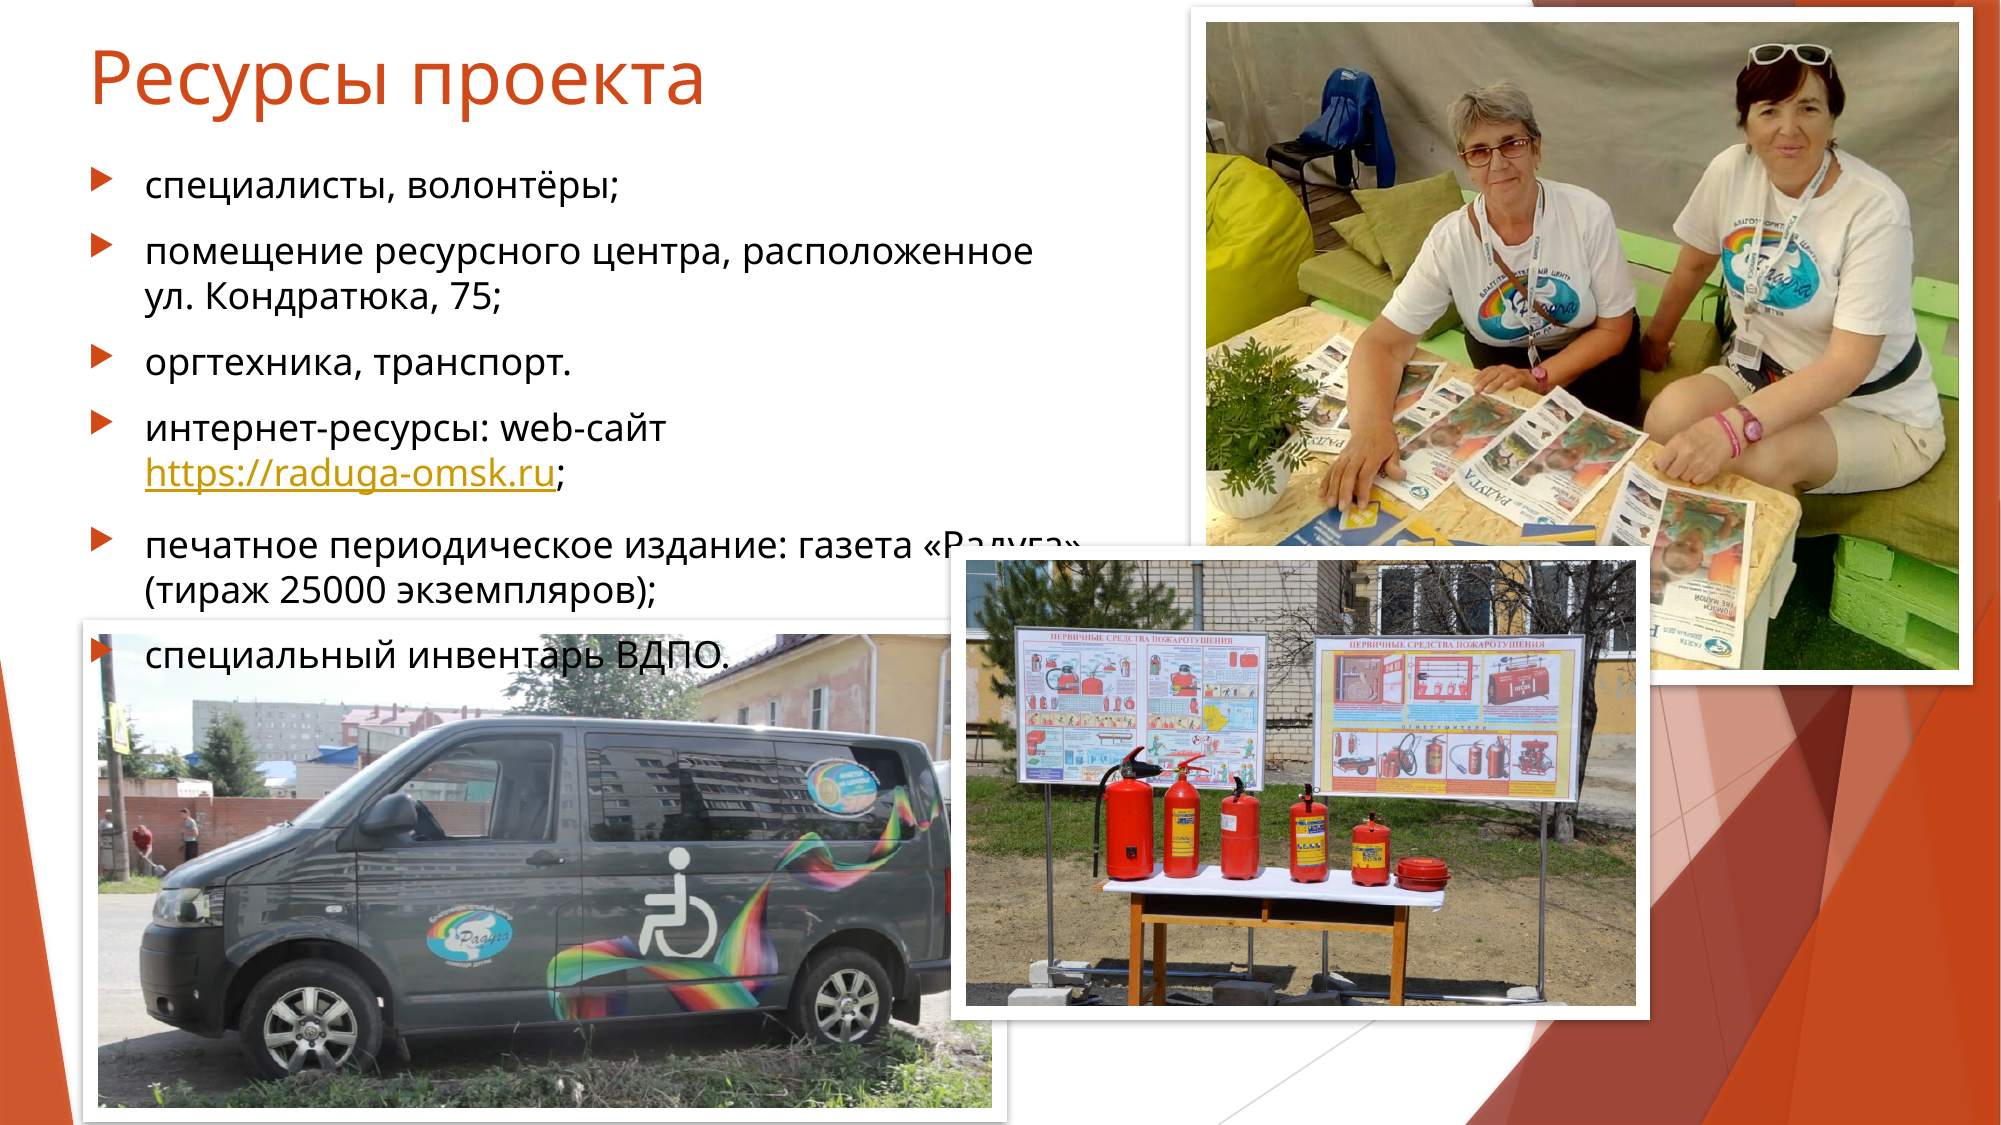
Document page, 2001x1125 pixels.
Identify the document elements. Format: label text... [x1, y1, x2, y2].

list специалисты, волонтёры; помещение ресурсного центра, расположенное ул. Кондратюка, 75; оргтехника, транспорт. интернет-ресурсы: web-сайт https://raduga-omsk.ru; печатное периодическое издание: газета «Радуга» (тираж 25000 экземпляров); специальный инвентарь ВДПО. [73, 153, 1103, 536]
picture [97, 21, 1959, 1109]
title Ресурсы проекта [73, 21, 1186, 239]
